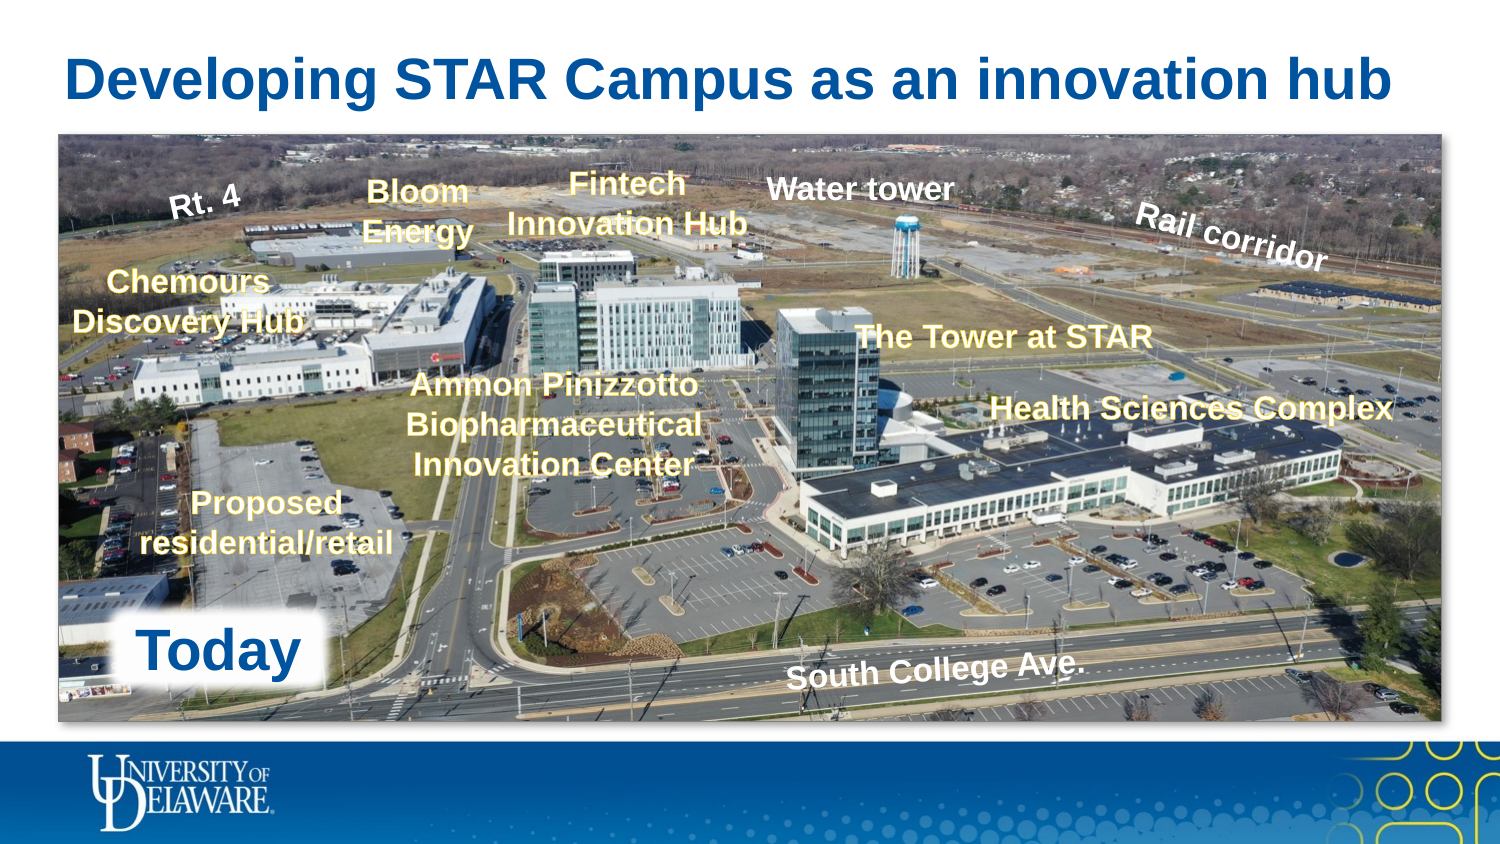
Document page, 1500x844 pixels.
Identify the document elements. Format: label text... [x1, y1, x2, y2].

text_box Developing STAR Campus as an innovation hub [49, 34, 1475, 120]
picture [0, 0, 1500, 844]
